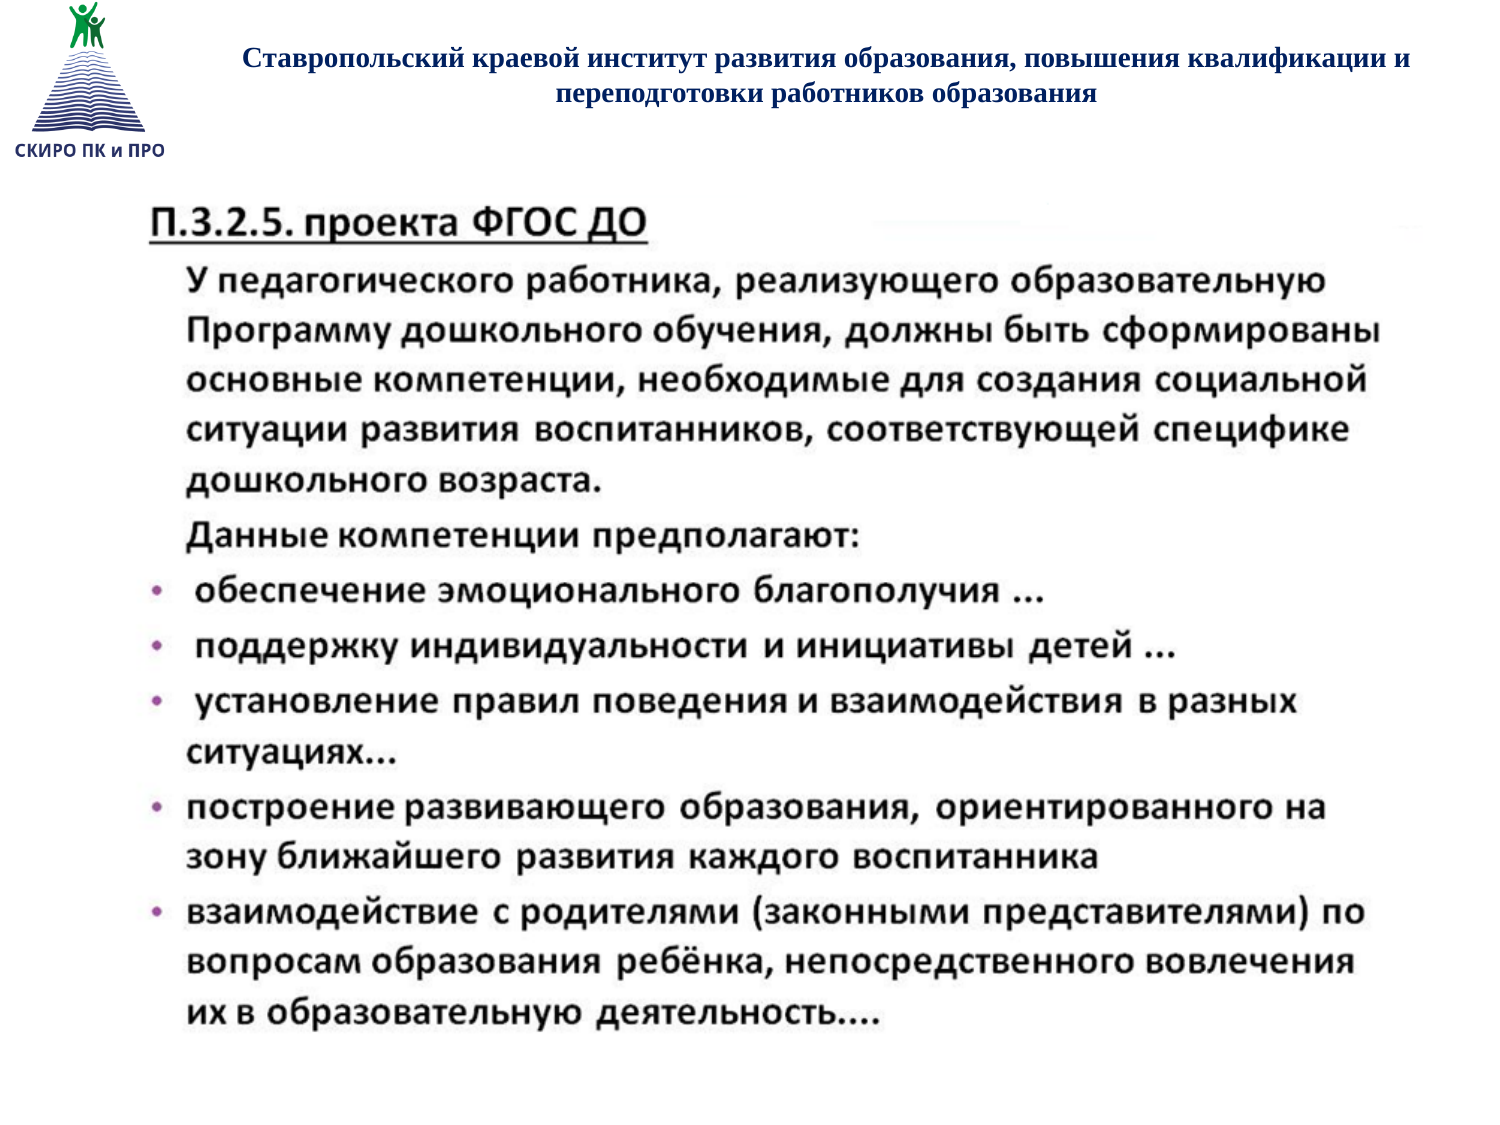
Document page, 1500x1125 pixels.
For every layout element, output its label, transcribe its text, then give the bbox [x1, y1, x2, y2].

picture [14, 0, 1423, 1101]
text_box Ставропольский краевой институт развития образования, повышения квалификации и переподготовки работников образования [194, 30, 1459, 116]
